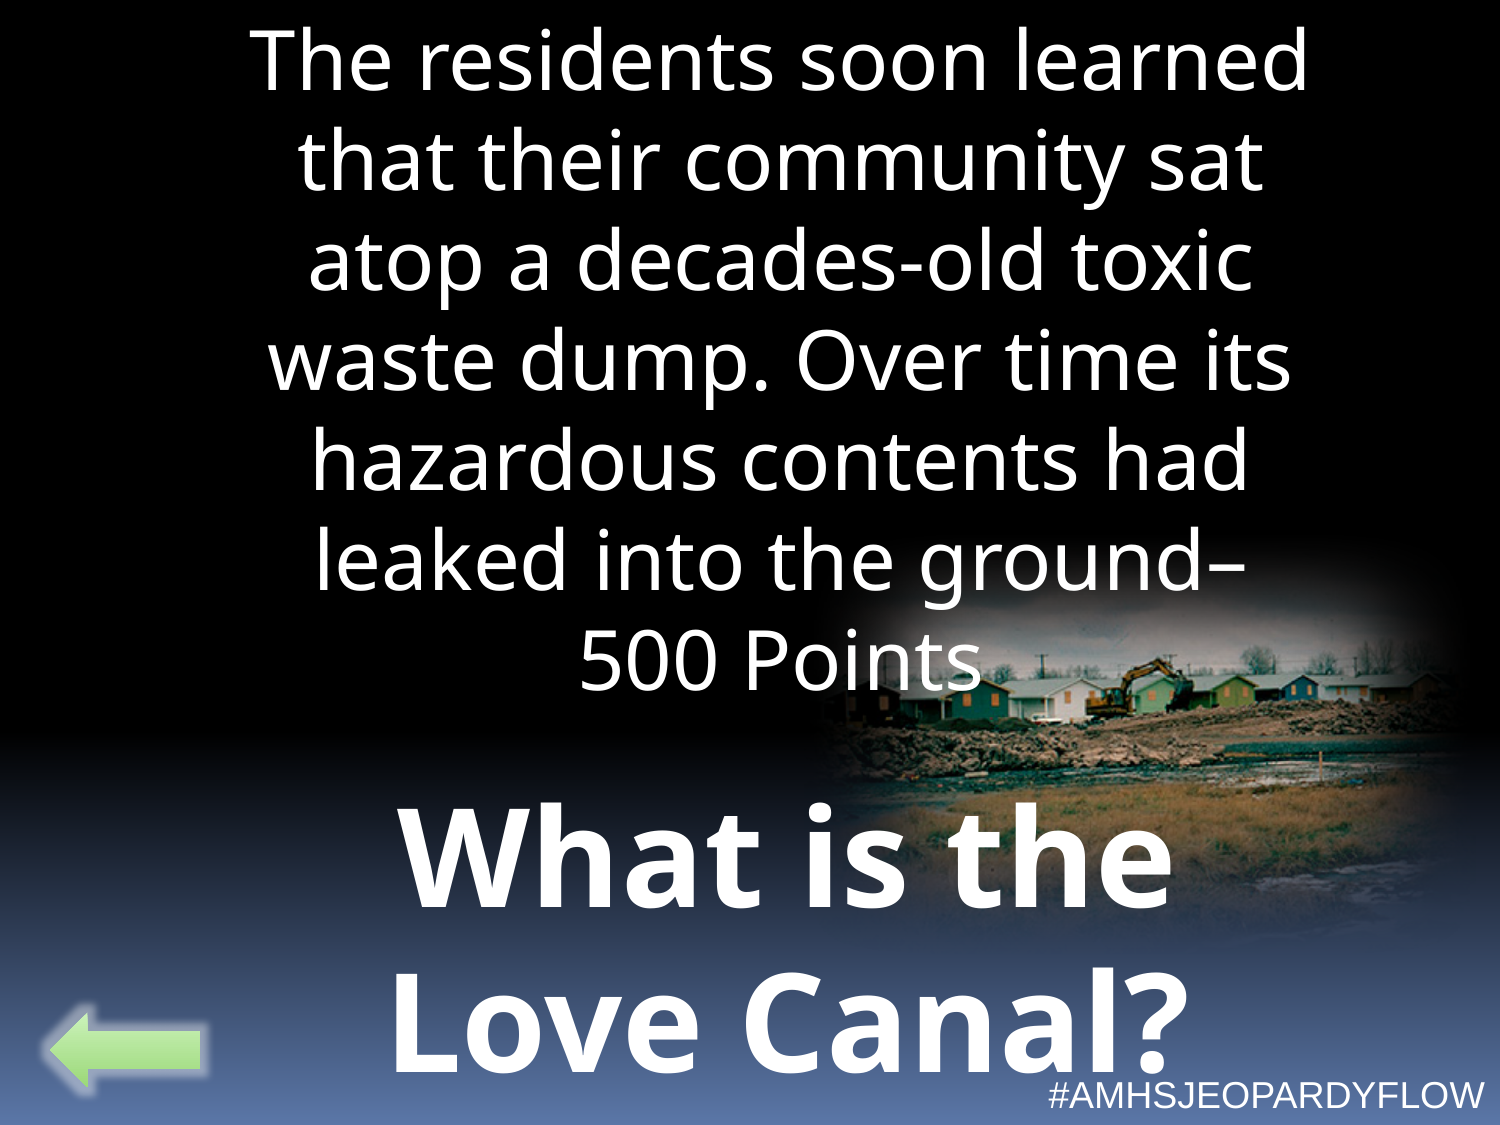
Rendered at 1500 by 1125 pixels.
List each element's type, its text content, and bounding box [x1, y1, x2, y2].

picture [799, 524, 1481, 959]
text_box #AMHSJEOPARDYFLOW [875, 1018, 1500, 1124]
text_box What is the Love Canal? [287, 762, 1288, 1125]
text_box [49, 1012, 200, 1088]
text_box The residents soon learned that their community sat atop a decades-old toxic waste dump. Over time its hazardous contents had leaked into the ground– 500 Points [224, 0, 1338, 715]
